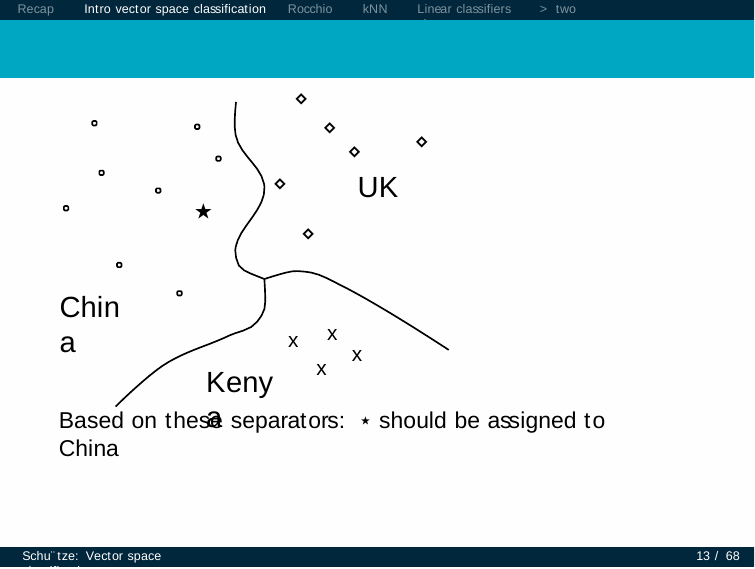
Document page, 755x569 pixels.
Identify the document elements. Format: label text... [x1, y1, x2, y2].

text_box ⋄ [270, 169, 287, 200]
text_box ⋄ [320, 112, 337, 143]
text_box [265, 271, 449, 350]
text_box Kenya [203, 363, 284, 403]
text_box [0, 20, 755, 78]
text_box ⋄ UK [345, 137, 401, 207]
text_box x [349, 340, 364, 369]
text_box x [314, 354, 329, 383]
text_box ⋄ [292, 83, 308, 115]
footer Schu¨tze: Vector space classification [20, 548, 221, 566]
text_box [117, 279, 266, 405]
text_box x [324, 319, 339, 348]
text_box Based on these separators: ⋆ should be assigned to China [56, 405, 609, 437]
text_box ⋄ [412, 126, 429, 158]
text_box ⋄ [299, 218, 315, 250]
text_box [0, 546, 755, 567]
text_box [234, 101, 265, 280]
text_box 13 / 68 [694, 548, 741, 566]
text_box ⋆ [188, 182, 214, 237]
text_box Linear classifiers > two classes [415, 1, 617, 19]
text_box Recap Intro vector space classification Rocchio kNN Classes in the vector space [15, 1, 389, 20]
text_box China [57, 288, 132, 328]
text_box x [286, 326, 300, 355]
